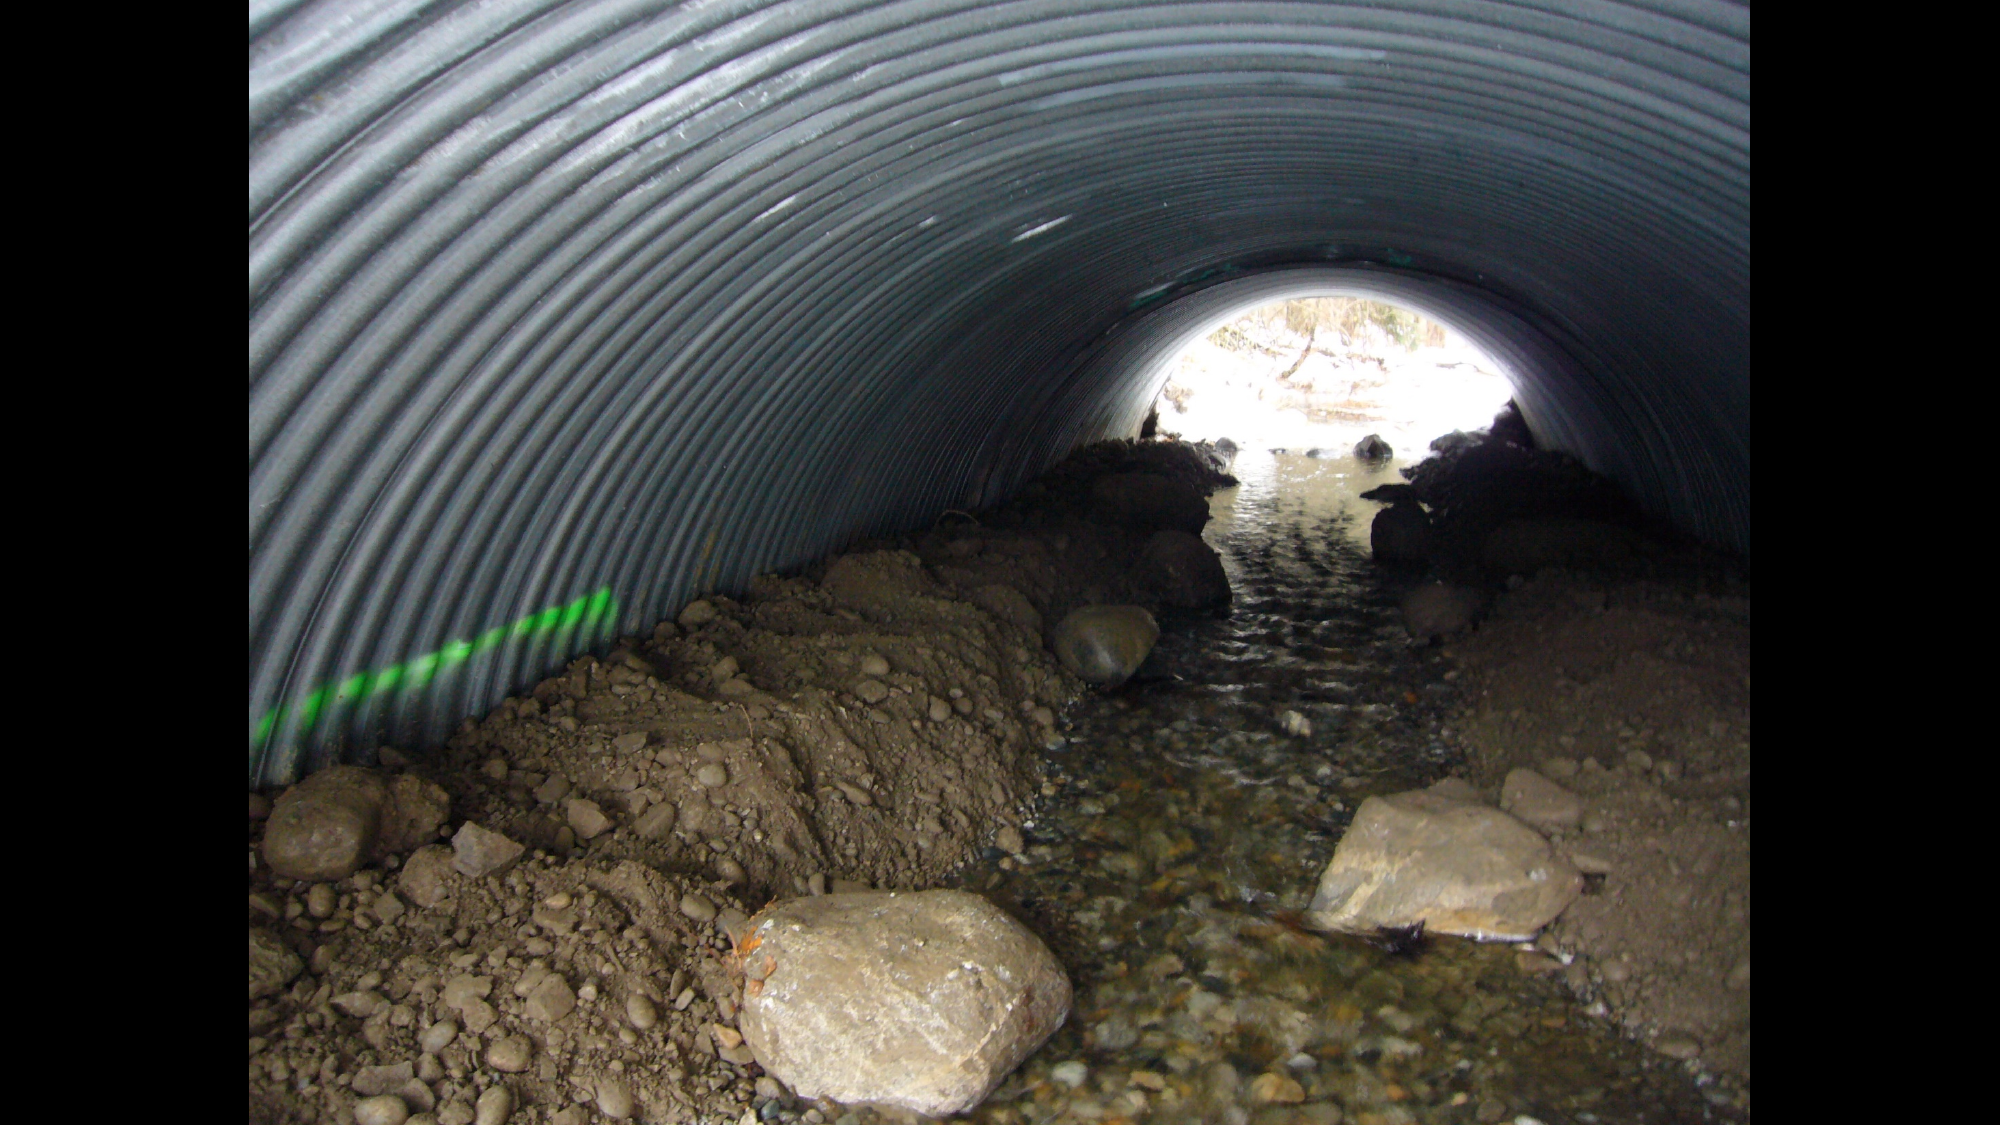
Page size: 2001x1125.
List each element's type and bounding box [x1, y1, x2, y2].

picture [249, 0, 1750, 1125]
